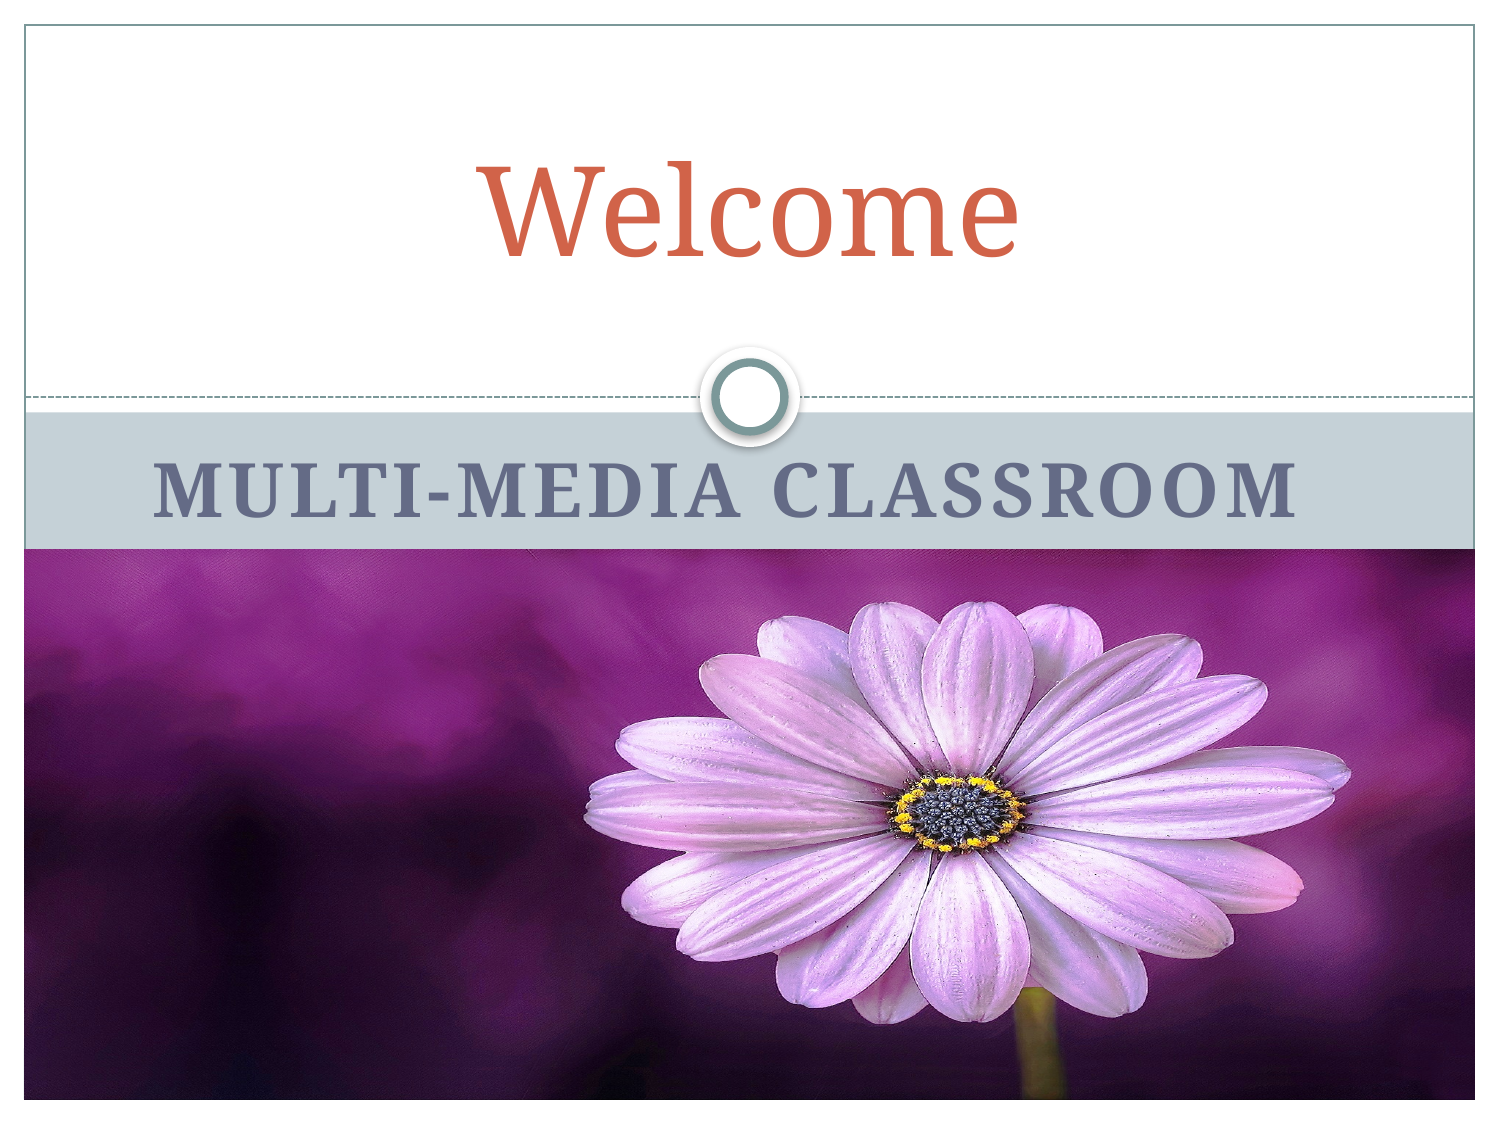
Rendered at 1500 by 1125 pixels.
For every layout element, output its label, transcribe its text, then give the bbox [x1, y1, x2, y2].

title Welcome [112, 62, 1388, 350]
subtitle Multi-media classroom [0, 412, 1450, 563]
picture [24, 549, 1476, 1101]
